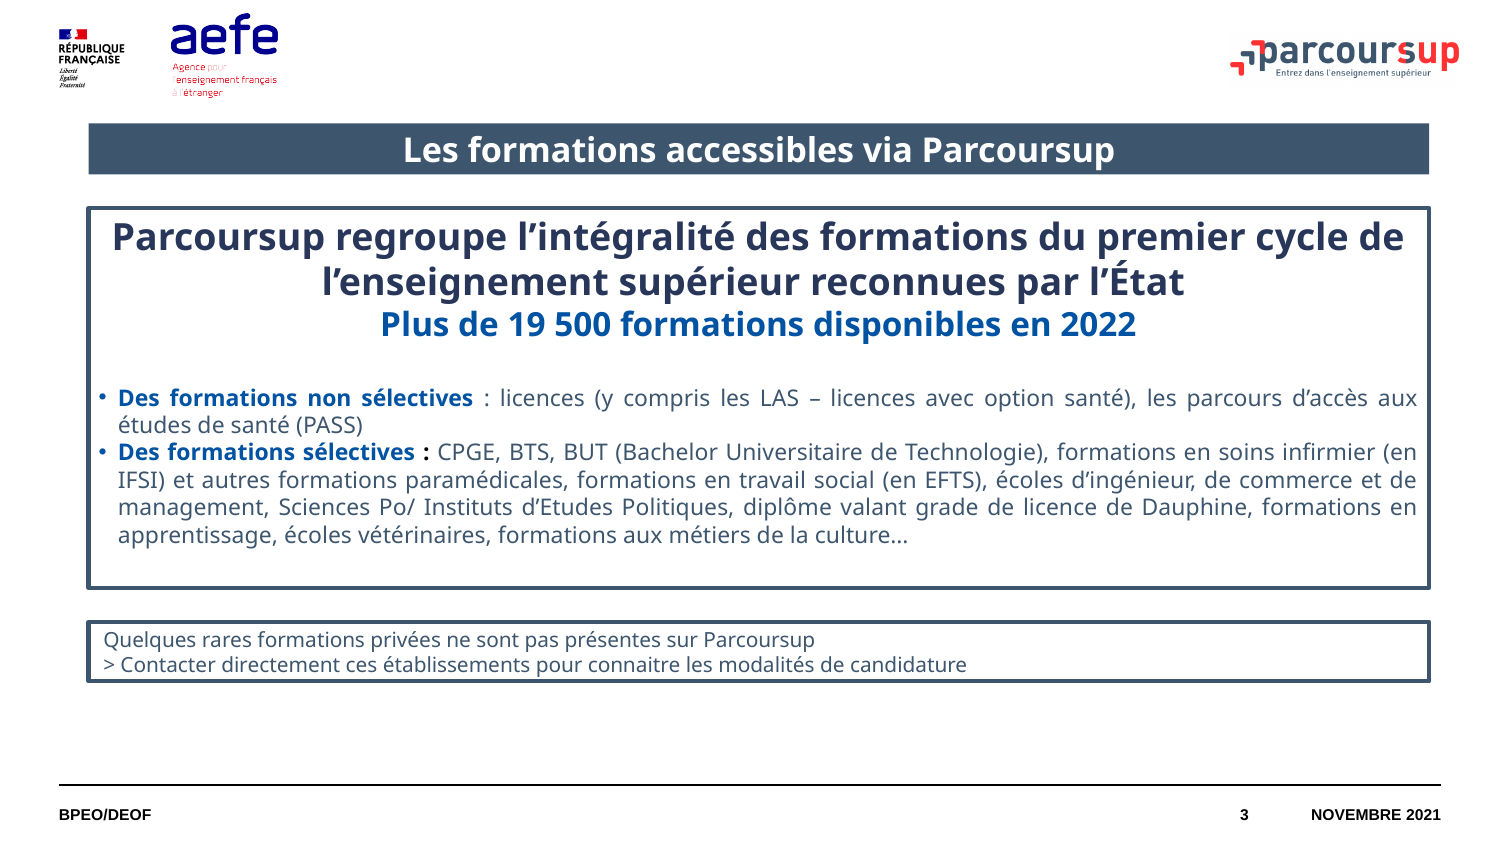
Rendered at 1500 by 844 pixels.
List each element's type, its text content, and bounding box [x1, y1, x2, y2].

text_box Quelques rares formations privées ne sont pas présentes sur Parcoursup > Contacter directement ces établissements pour connaitre les modalités de candidature [86, 620, 1431, 683]
picture [47, 17, 136, 107]
slide_number Novembre 2021 [1249, 784, 1441, 844]
text_box Les formations accessibles via Parcoursup [86, 121, 1431, 176]
slide_number 3 [1027, 784, 1249, 844]
picture [1228, 31, 1462, 87]
footer BPEO/DEOF [59, 784, 1027, 844]
text_box Parcoursup regroupe l’intégralité des formations du premier cycle de l’enseignement supérieur reconnues par l’État Plus de 19 500 formations disponibles en 2022 Des formations non sélectives : licences (y compris les LAS – licences avec option santé), les parcours d’accès aux études de santé (PASS) Des formations sélectives : CPGE, BTS, BUT (Bachelor Universitaire de Technologie), formations en soins infirmier (en IFSI) et autres formations paramédicales, formations en travail social (en EFTS), écoles d’ingénieur, de commerce et de management, Sciences Po/ Instituts d’Etudes Politiques, diplôme valant grade de licence de Dauphine, formations en apprentissage, écoles vétérinaires, formations aux métiers de la culture… [86, 206, 1431, 590]
picture [171, 13, 278, 98]
